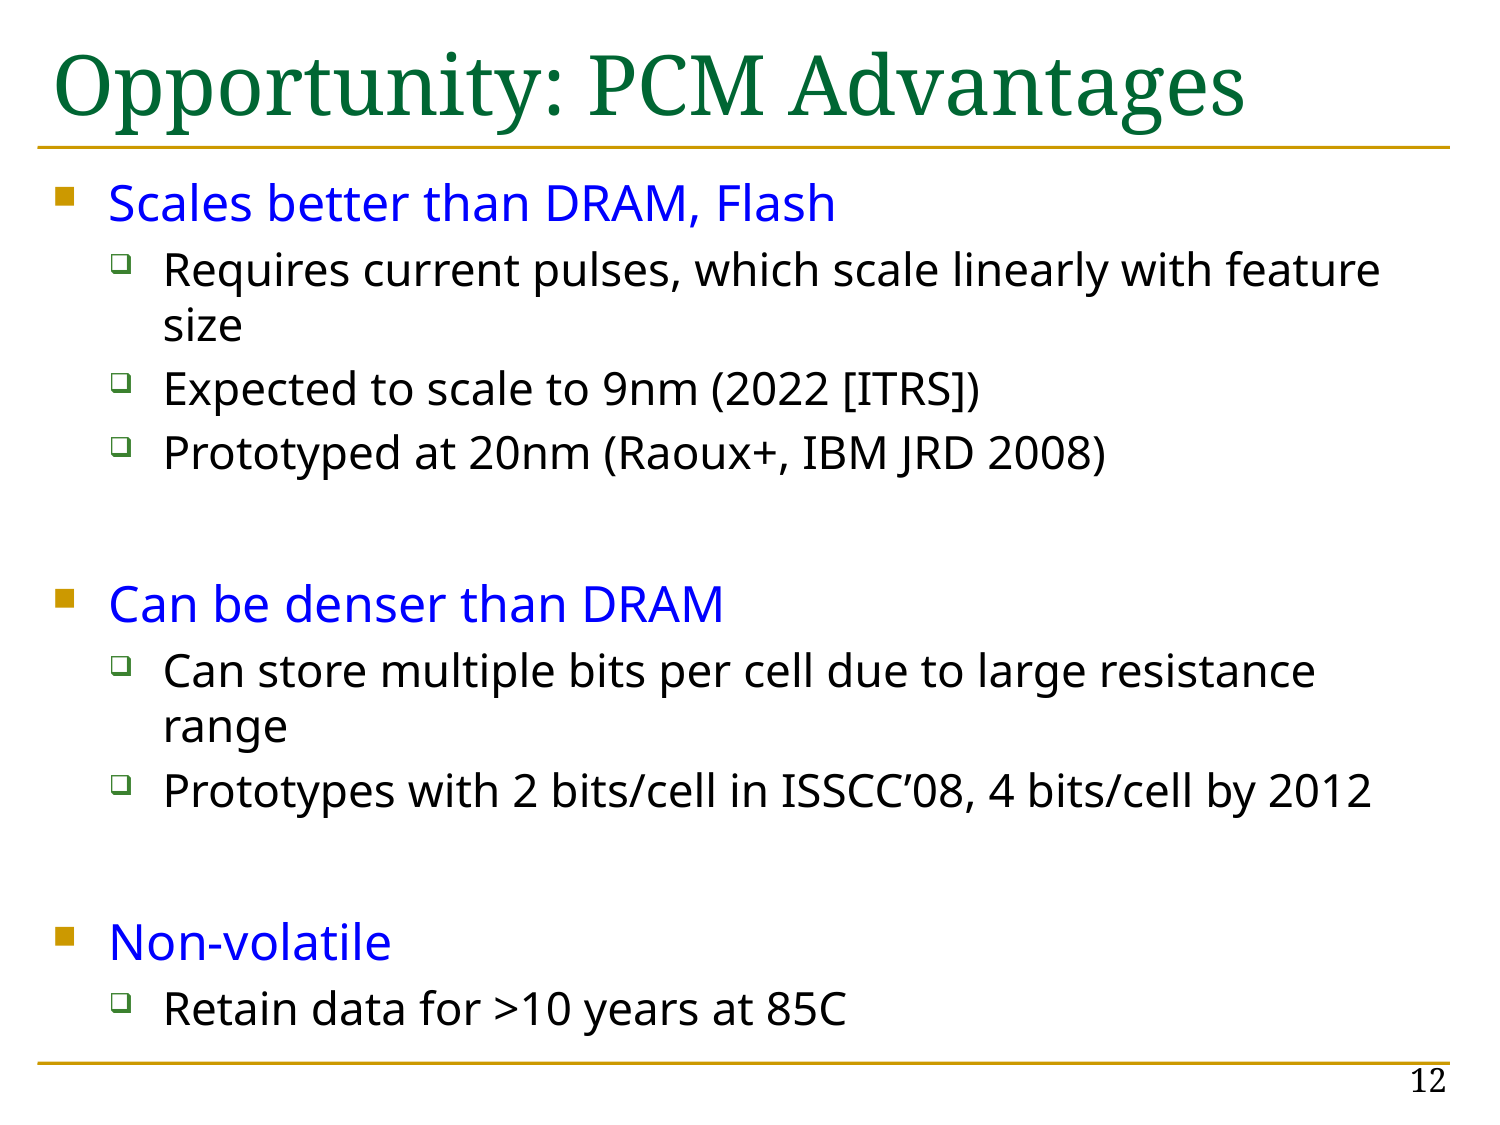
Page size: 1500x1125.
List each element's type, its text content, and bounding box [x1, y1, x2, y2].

list Scales better than DRAM, Flash Requires current pulses, which scale linearly with feature size Expected to scale to 9nm (2022 [ITRS]) Prototyped at 20nm (Raoux+, IBM JRD 2008) Can be denser than DRAM Can store multiple bits per cell due to large resistance range Prototypes with 2 bits/cell in ISSCC’08, 4 bits/cell by 2012 Non-volatile Retain data for >10 years at 85C No refresh needed, low idle power [37, 163, 1450, 1016]
title Opportunity: PCM Advantages [37, 24, 1450, 163]
slide_number 12 [1111, 1036, 1462, 1112]
